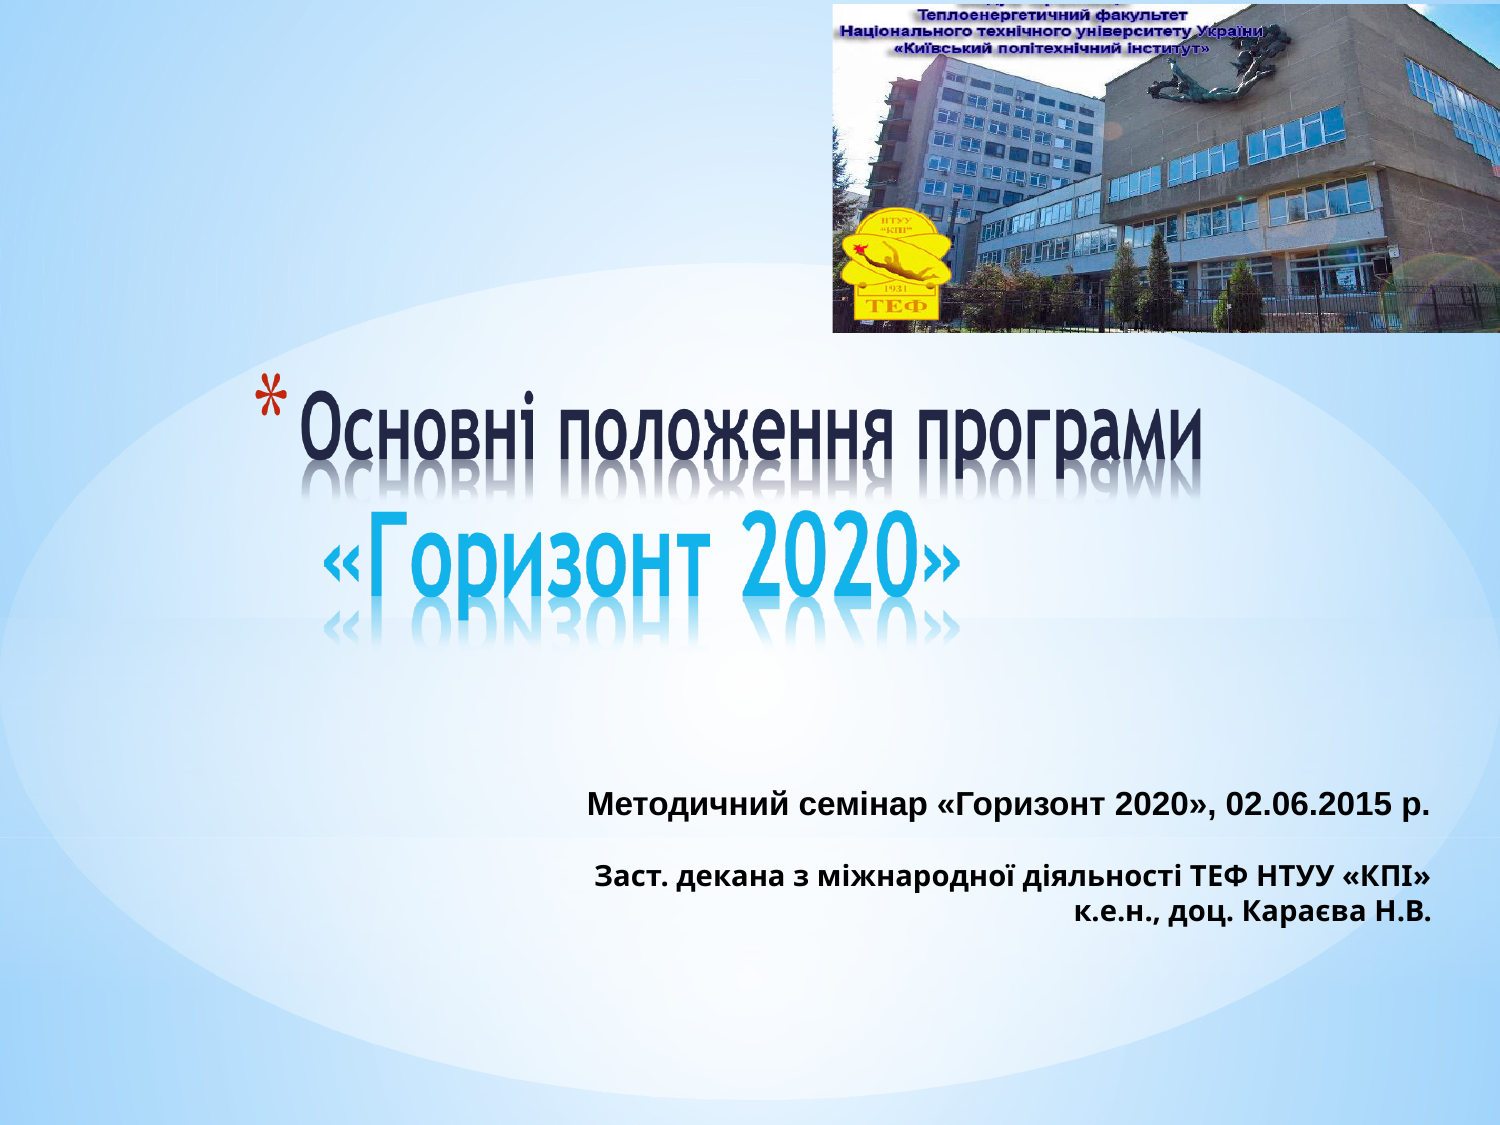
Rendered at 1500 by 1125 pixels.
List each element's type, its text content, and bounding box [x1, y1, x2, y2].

title Методичний семінар «Горизонт 2020», 02.06.2015 р. Заст. декана з міжнародної діяльності ТЕФ НТУУ «КПІ» к.е.н., доц. Караєва Н.В. [490, 775, 1447, 976]
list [206, 314, 1242, 711]
picture [832, 4, 1500, 333]
